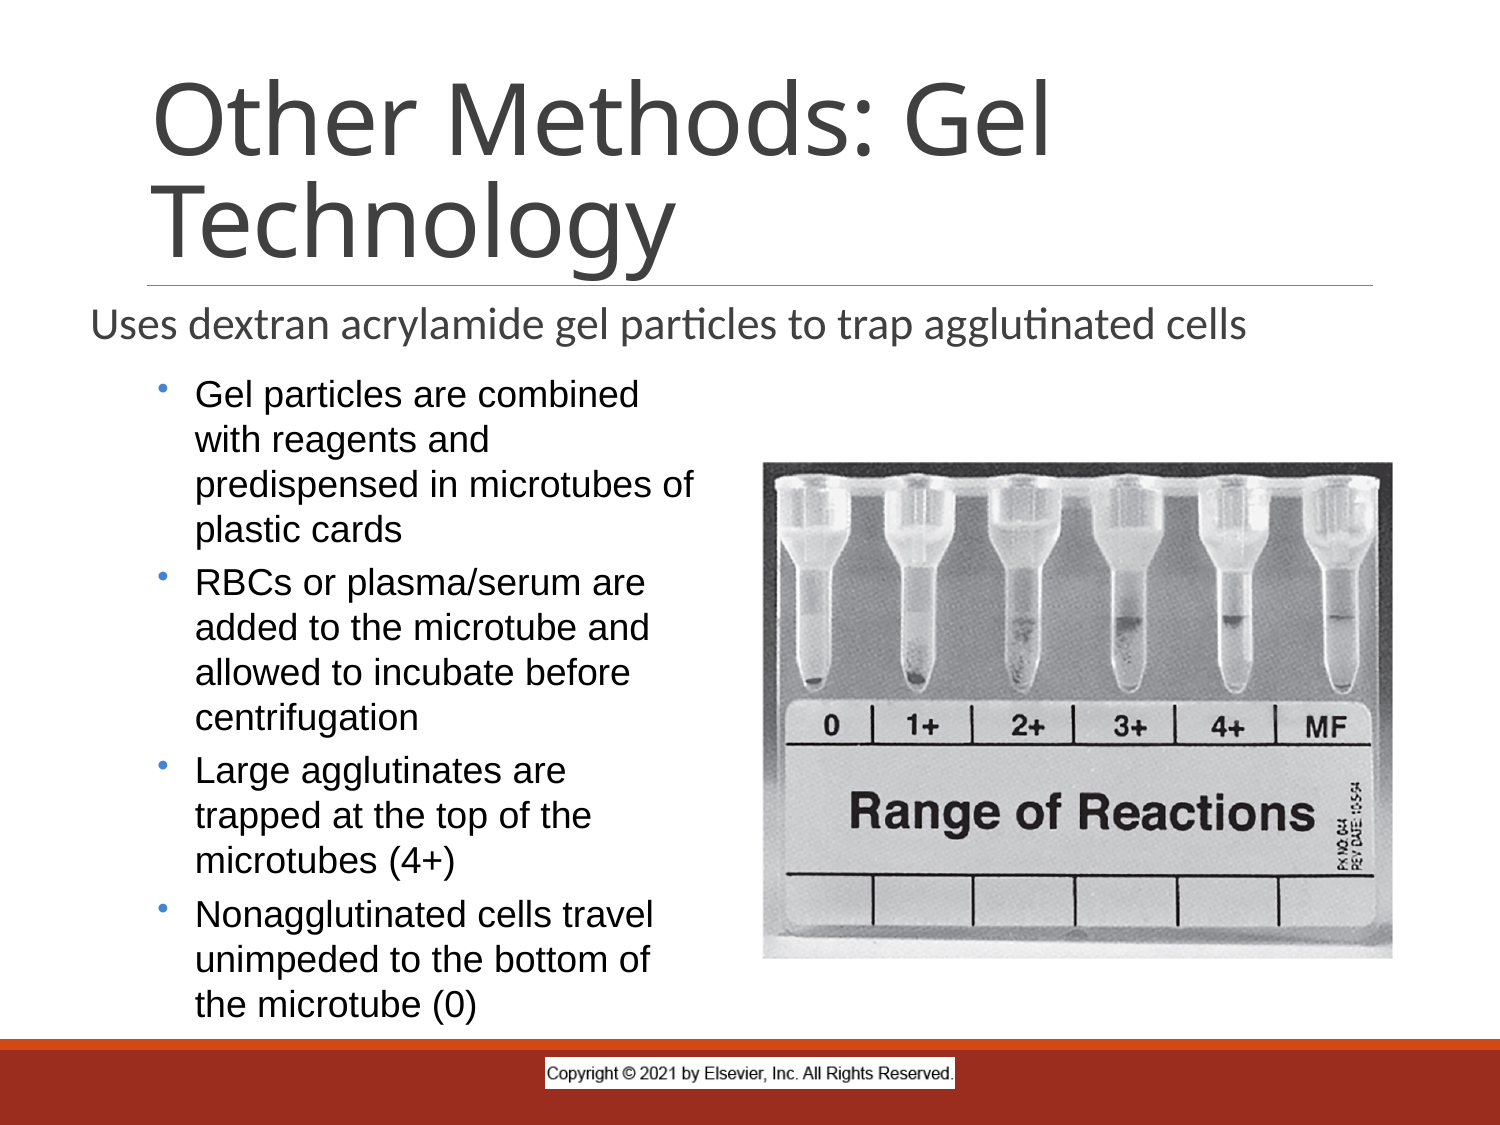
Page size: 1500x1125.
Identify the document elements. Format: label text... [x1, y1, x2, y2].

picture [545, 1057, 955, 1089]
title Other Methods: Gel Technology [135, 47, 1373, 285]
text_box Gel particles are combined with reagents and predispensed in microtubes of plastic cards RBCs or plasma/serum are added to the microtube and allowed to incubate before centrifugation Large agglutinates are trapped at the top of the microtubes (4+) Nonagglutinated cells travel unimpeded to the bottom of the microtube (0) [75, 362, 713, 1013]
picture [761, 461, 1394, 960]
list Uses dextran acrylamide gel particles to trap agglutinated cells [75, 292, 1413, 945]
